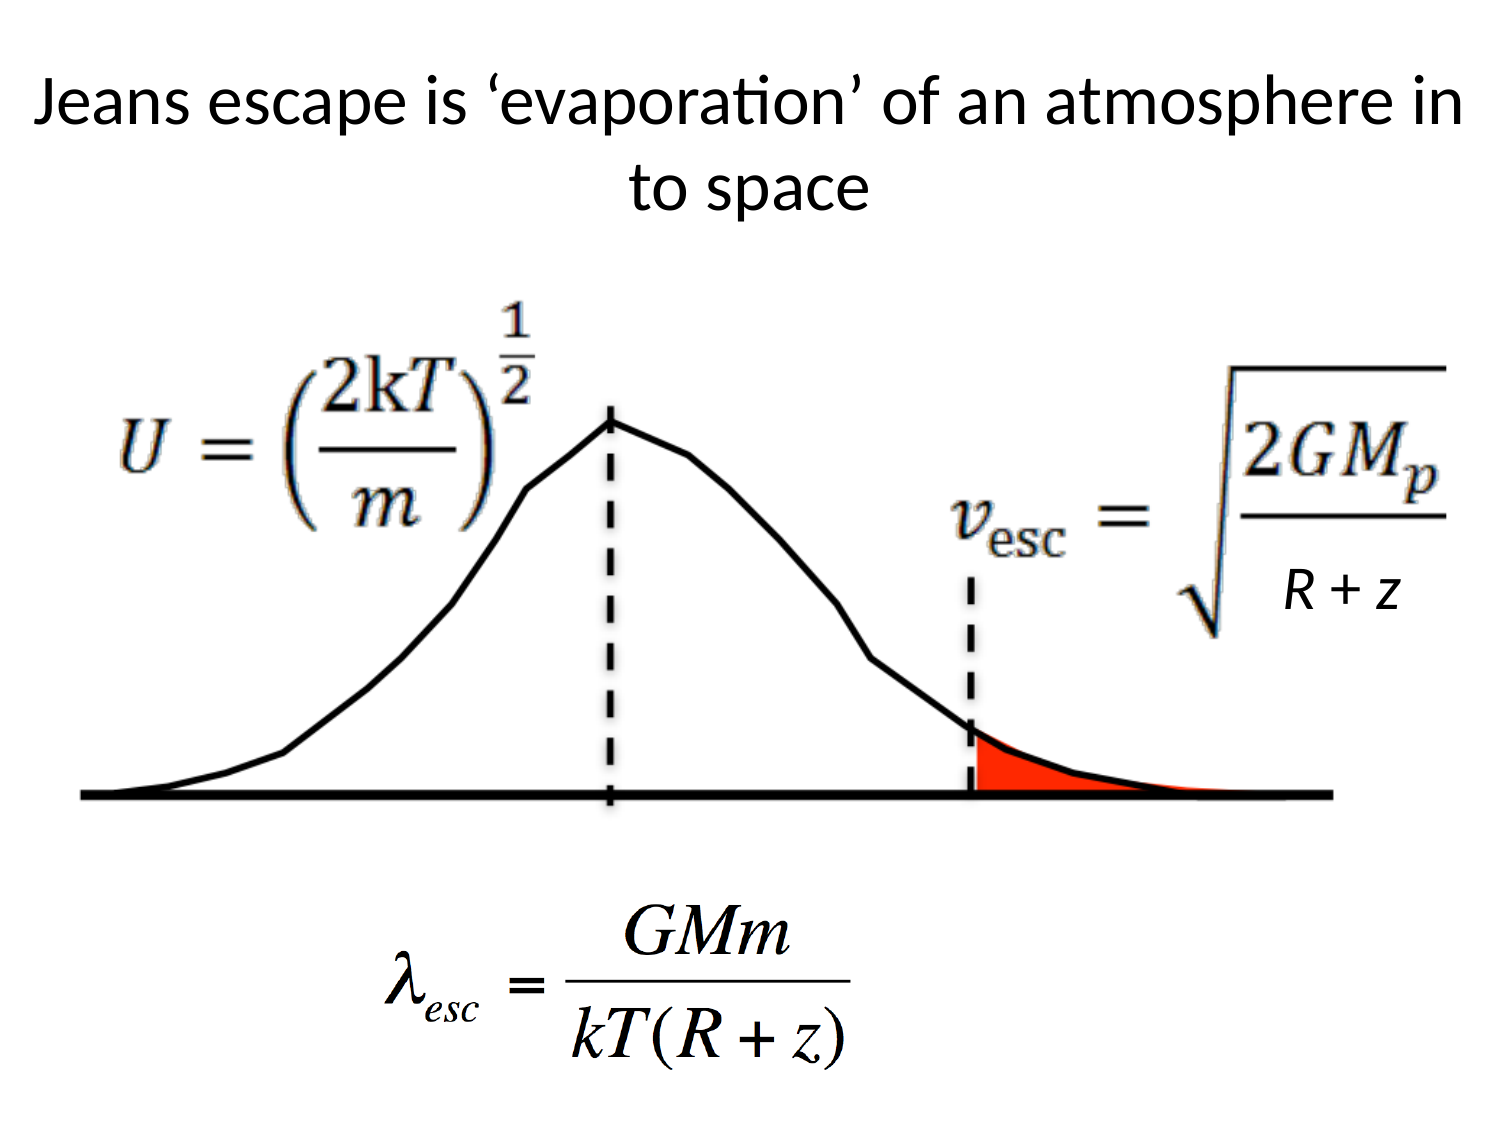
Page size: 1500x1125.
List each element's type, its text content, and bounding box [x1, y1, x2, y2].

title Jeans escape is ‘evaporation’ of an atmosphere in to space [0, 45, 1500, 233]
picture [0, 235, 1500, 1086]
